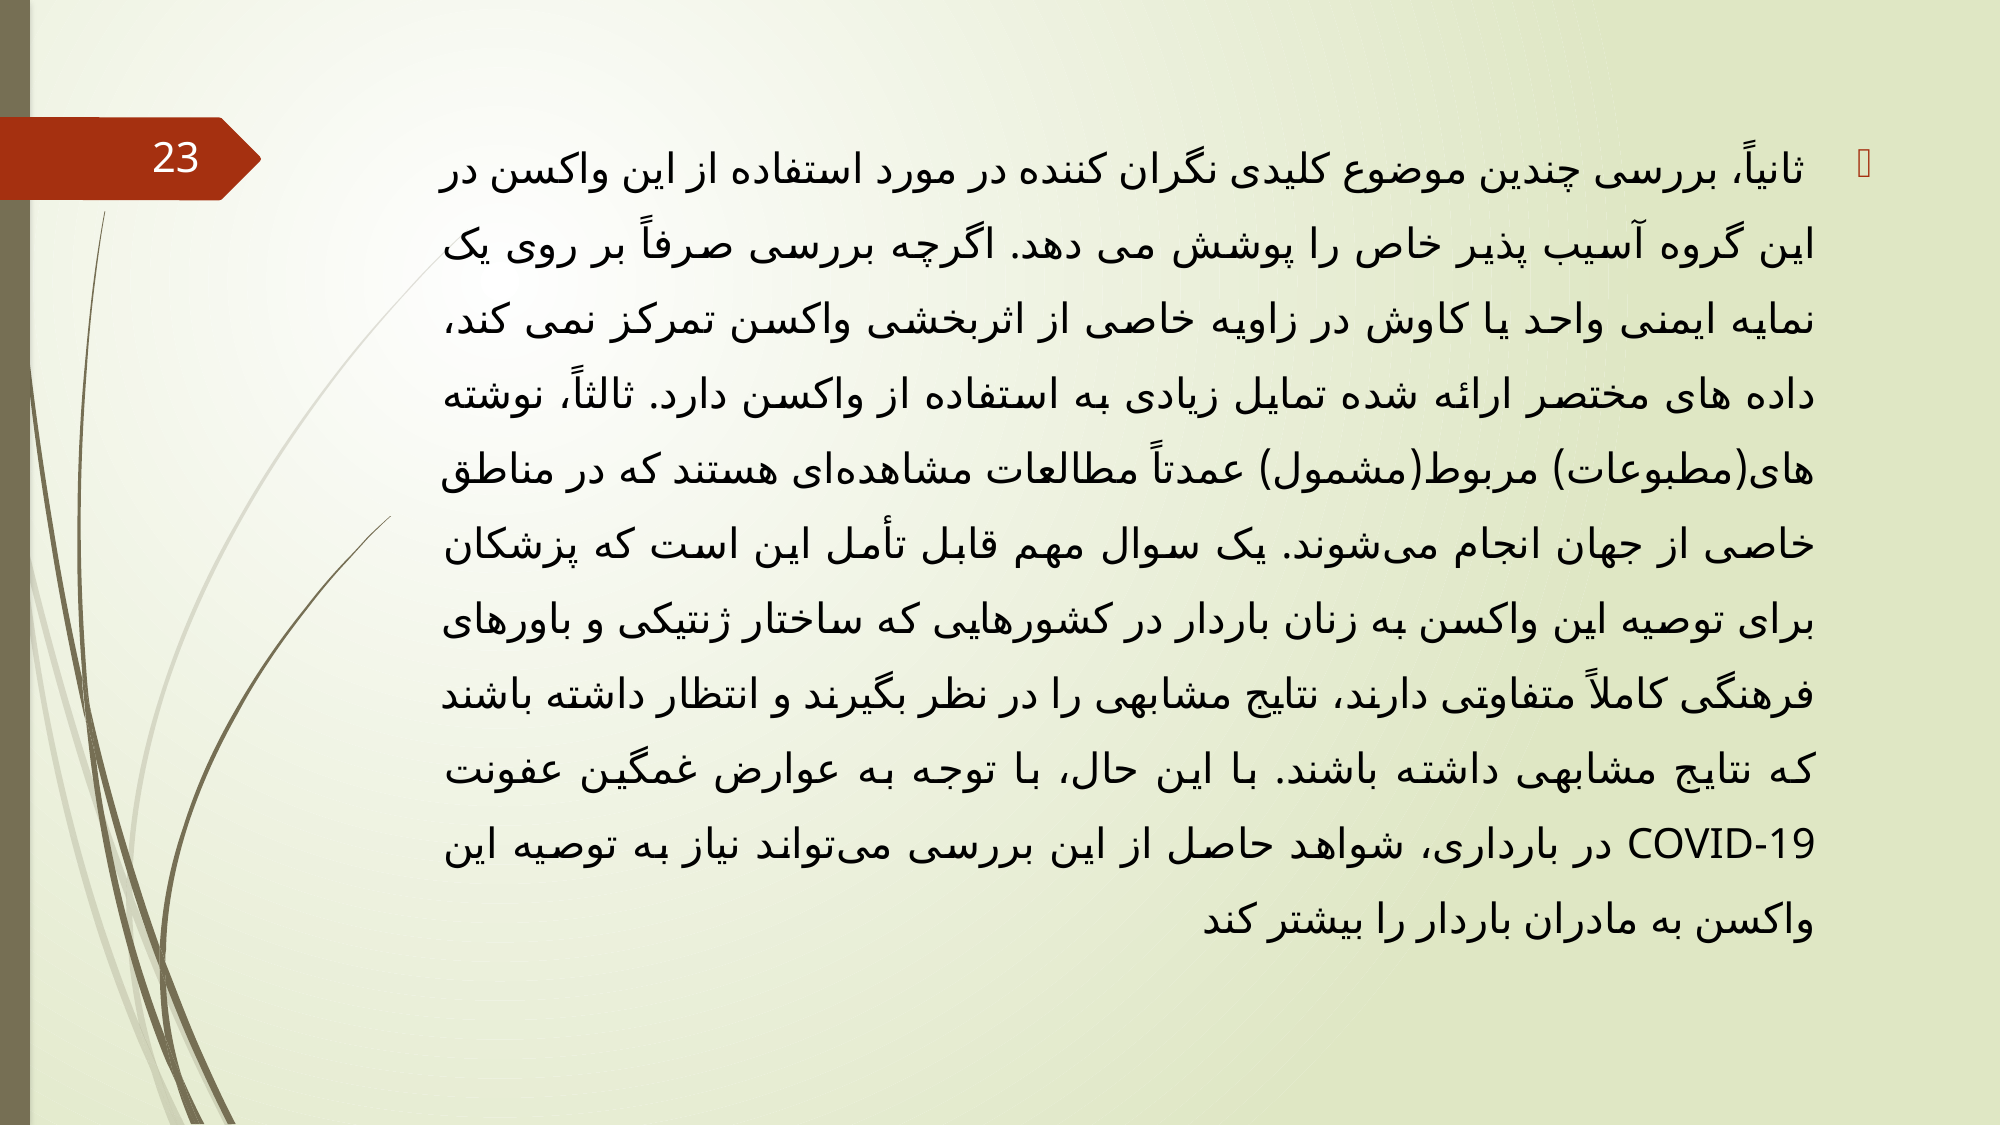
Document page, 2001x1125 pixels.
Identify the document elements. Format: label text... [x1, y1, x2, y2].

slide_number 23 [87, 129, 216, 190]
list ثانیاً، بررسی چندین موضوع کلیدی نگران کننده در مورد استفاده از این واکسن در این گروه آسیب پذیر خاص را پوشش می دهد. اگرچه بررسی صرفاً بر روی یک نمایه ایمنی واحد یا کاوش در زاویه خاصی از اثربخشی واکسن تمرکز نمی کند، داده های مختصر ارائه شده تمایل زیادی به استفاده از واکسن دارد. ثالثاً، نوشته های(مطبوعات) مربوط(مشمول) عمدتاً مطالعات مشاهده‌ای هستند که در مناطق خاصی از جهان انجام می‌شوند. یک سوال مهم قابل تأمل این است که پزشکان برای توصیه این واکسن به زنان باردار در کشورهایی که ساختار ژنتیکی و باورهای فرهنگی کاملاً متفاوتی دارند، نتایج مشابهی را در نظر بگیرند و انتظار داشته باشند که نتایج مشابهی داشته باشند. با این حال، با توجه به عوارض غمگین عفونت COVID-19 در بارداری، شواهد حاصل از این بررسی می‌تواند نیاز به توصیه این واکسن به مادران باردار را بیشتر کند [424, 109, 1888, 970]
